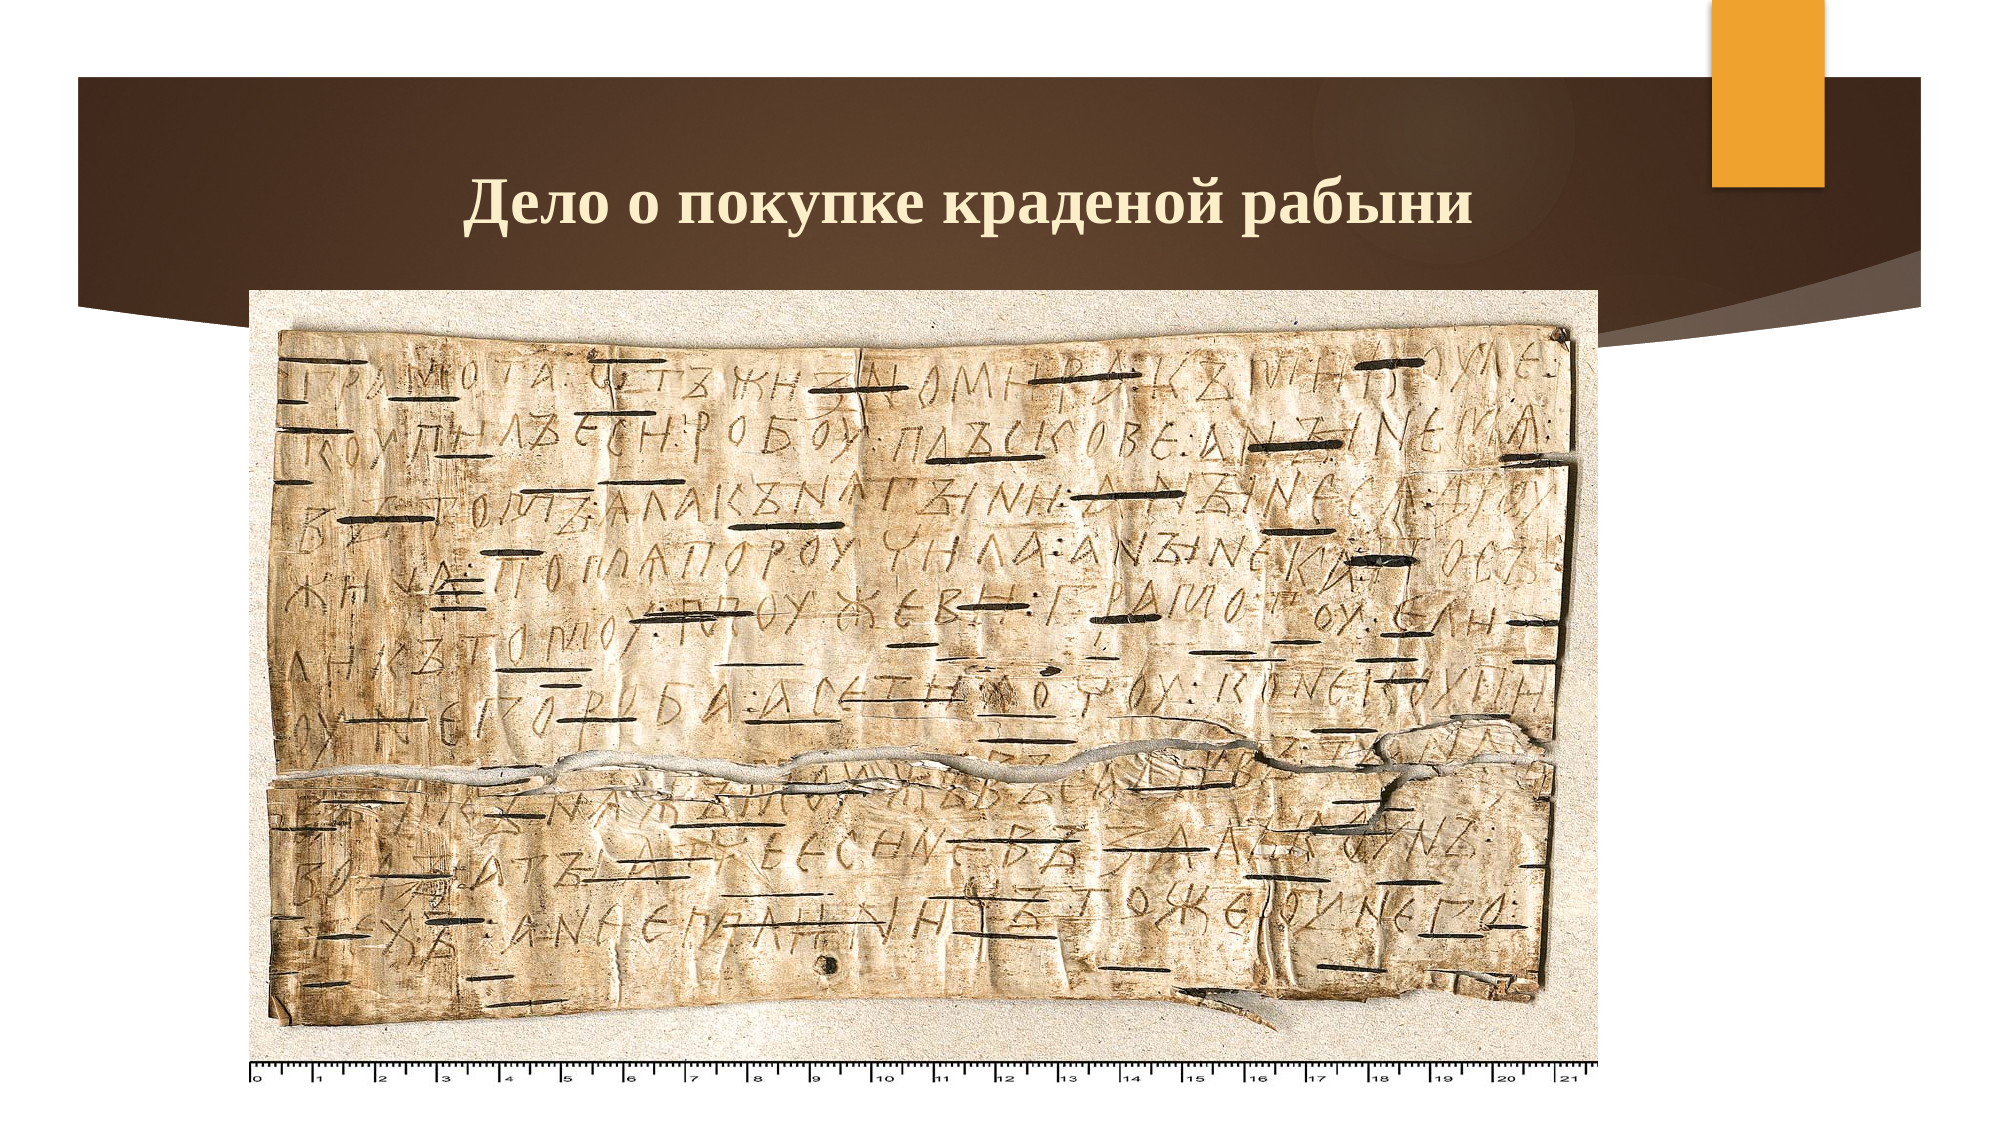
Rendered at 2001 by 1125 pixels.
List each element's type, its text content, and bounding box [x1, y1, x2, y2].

picture [249, 290, 1599, 1125]
title Дело о покупке краденой рабыни [303, 103, 1654, 291]
